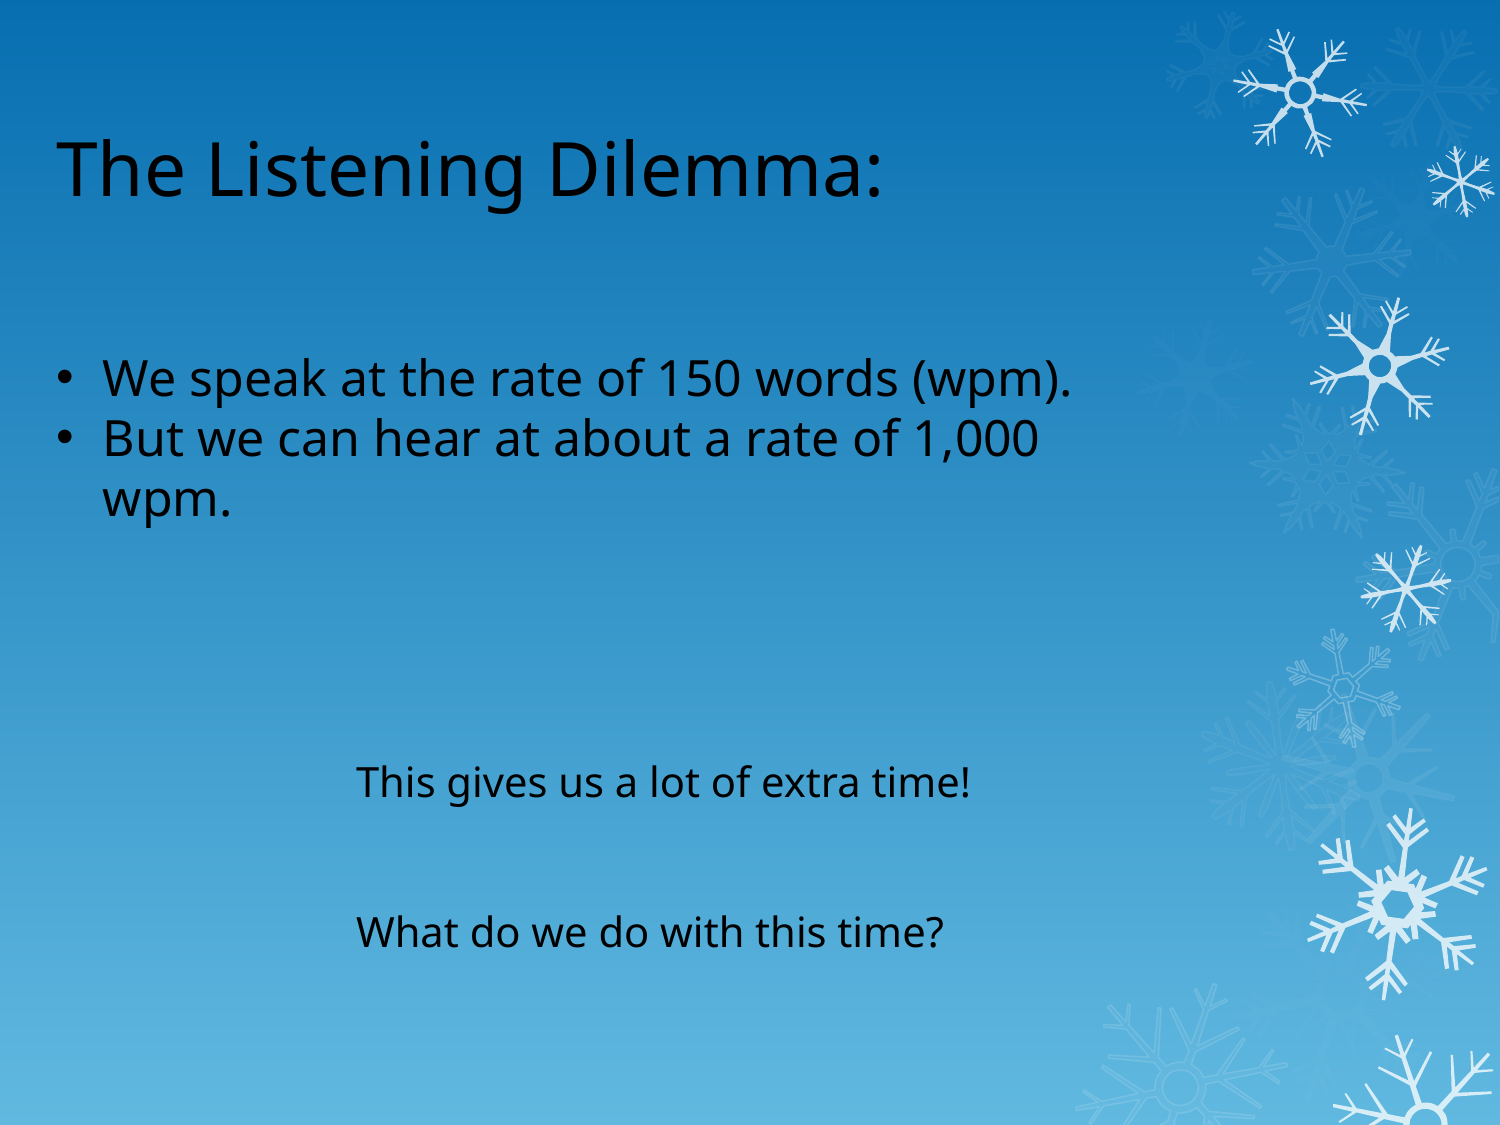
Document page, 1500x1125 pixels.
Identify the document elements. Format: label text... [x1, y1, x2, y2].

text_box The Listening Dilemma: We speak at the rate of 150 words (wpm). But we can hear at about a rate of 1,000 wpm. This gives us a lot of extra time! What do we do with this time? [41, 113, 1125, 964]
